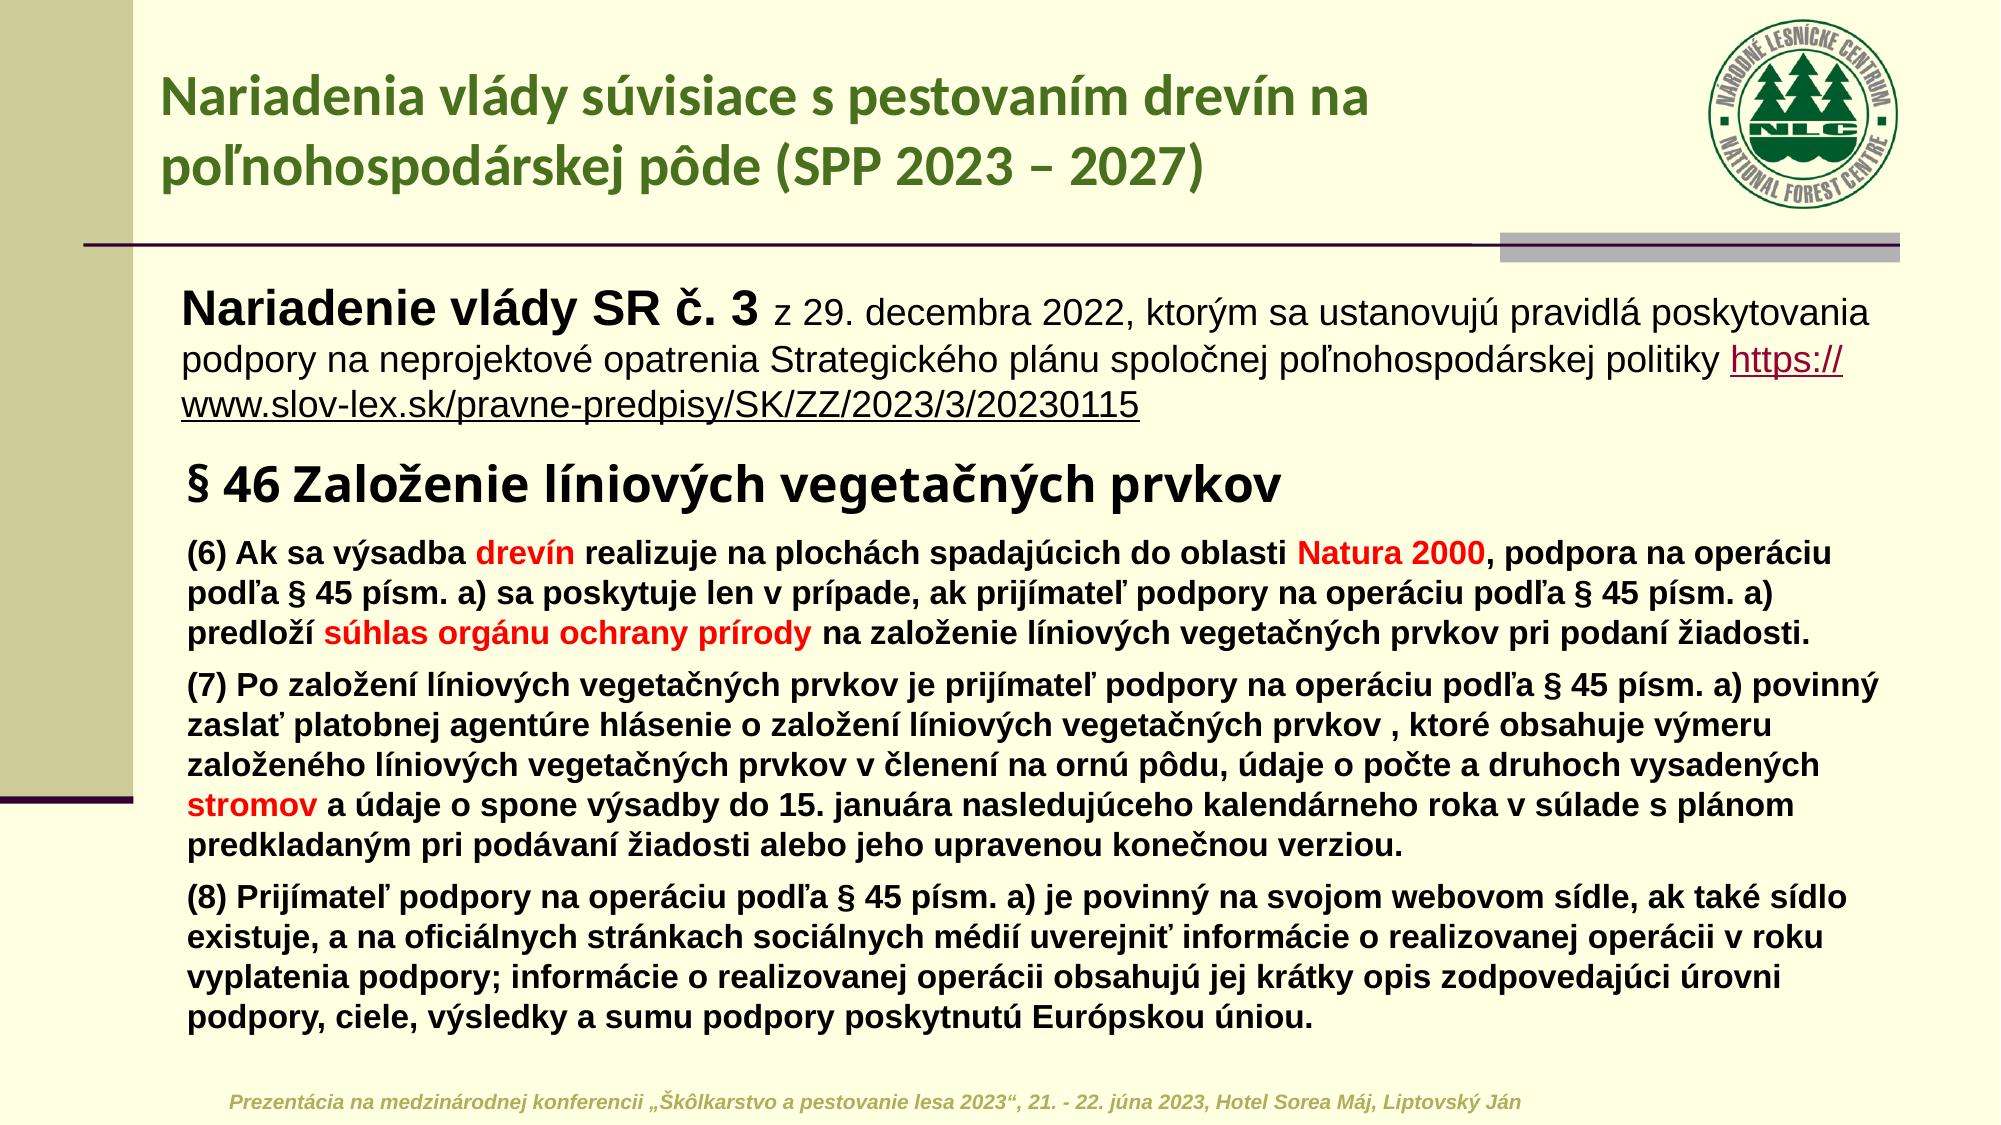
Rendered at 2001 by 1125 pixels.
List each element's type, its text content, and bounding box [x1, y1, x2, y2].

text_box § 46 Založenie líniových vegetačných prvkov (6) Ak sa výsadba drevín realizuje na plochách spadajúcich do oblasti Natura 2000, podpora na operáciu podľa § 45 písm. a) sa poskytuje len v prípade, ak prijímateľ podpory na operáciu podľa § 45 písm. a) predloží súhlas orgánu ochrany prírody na založenie líniových vegetačných prvkov pri podaní žiadosti. (7) Po založení líniových vegetačných prvkov je prijímateľ podpory na operáciu podľa § 45 písm. a) povinný zaslať platobnej agentúre hlásenie o založení líniových vegetačných prvkov , ktoré obsahuje výmeru založeného líniových vegetačných prvkov v členení na ornú pôdu, údaje o počte a druhoch vysadených stromov a údaje o spone výsadby do 15. januára nasledujúceho kalendárneho roka v súlade s plánom predkladaným pri podávaní žiadosti alebo jeho upravenou konečnou verziou. (8) Prijímateľ podpory na operáciu podľa § 45 písm. a) je povinný na svojom webovom sídle, ak také sídlo existuje, a na oficiálnych stránkach sociálnych médií uverejniť informácie o realizovanej operácii v roku vyplatenia podpory; informácie o realizovanej operácii obsahujú jej krátky opis zodpovedajúci úrovni podpory, ciele, výsledky a sumu podpory poskytnutú Európskou úniou. [172, 444, 1898, 1073]
picture [1708, 18, 1898, 209]
text_box Nariadenie vlády SR č. 3 z 29. decembra 2022, ktorým sa ustanovujú pravidlá poskytovania podpory na neprojektové opatrenia Strategického plánu spoločnej poľnohospodárskej politiky https://www.slov-lex.sk/pravne-predpisy/SK/ZZ/2023/3/20230115 [173, 267, 1898, 444]
text_box Nariadenia vlády súvisiace s pestovaním drevín na poľnohospodárskej pôde (SPP 2023 – 2027) [145, 42, 1704, 212]
text_box Prezentácia na medzinárodnej konferencii „Škôlkarstvo a pestovanie lesa 2023“, 21. - 22. júna 2023, Hotel Sorea Máj, Liptovský Ján [214, 1078, 1815, 1125]
